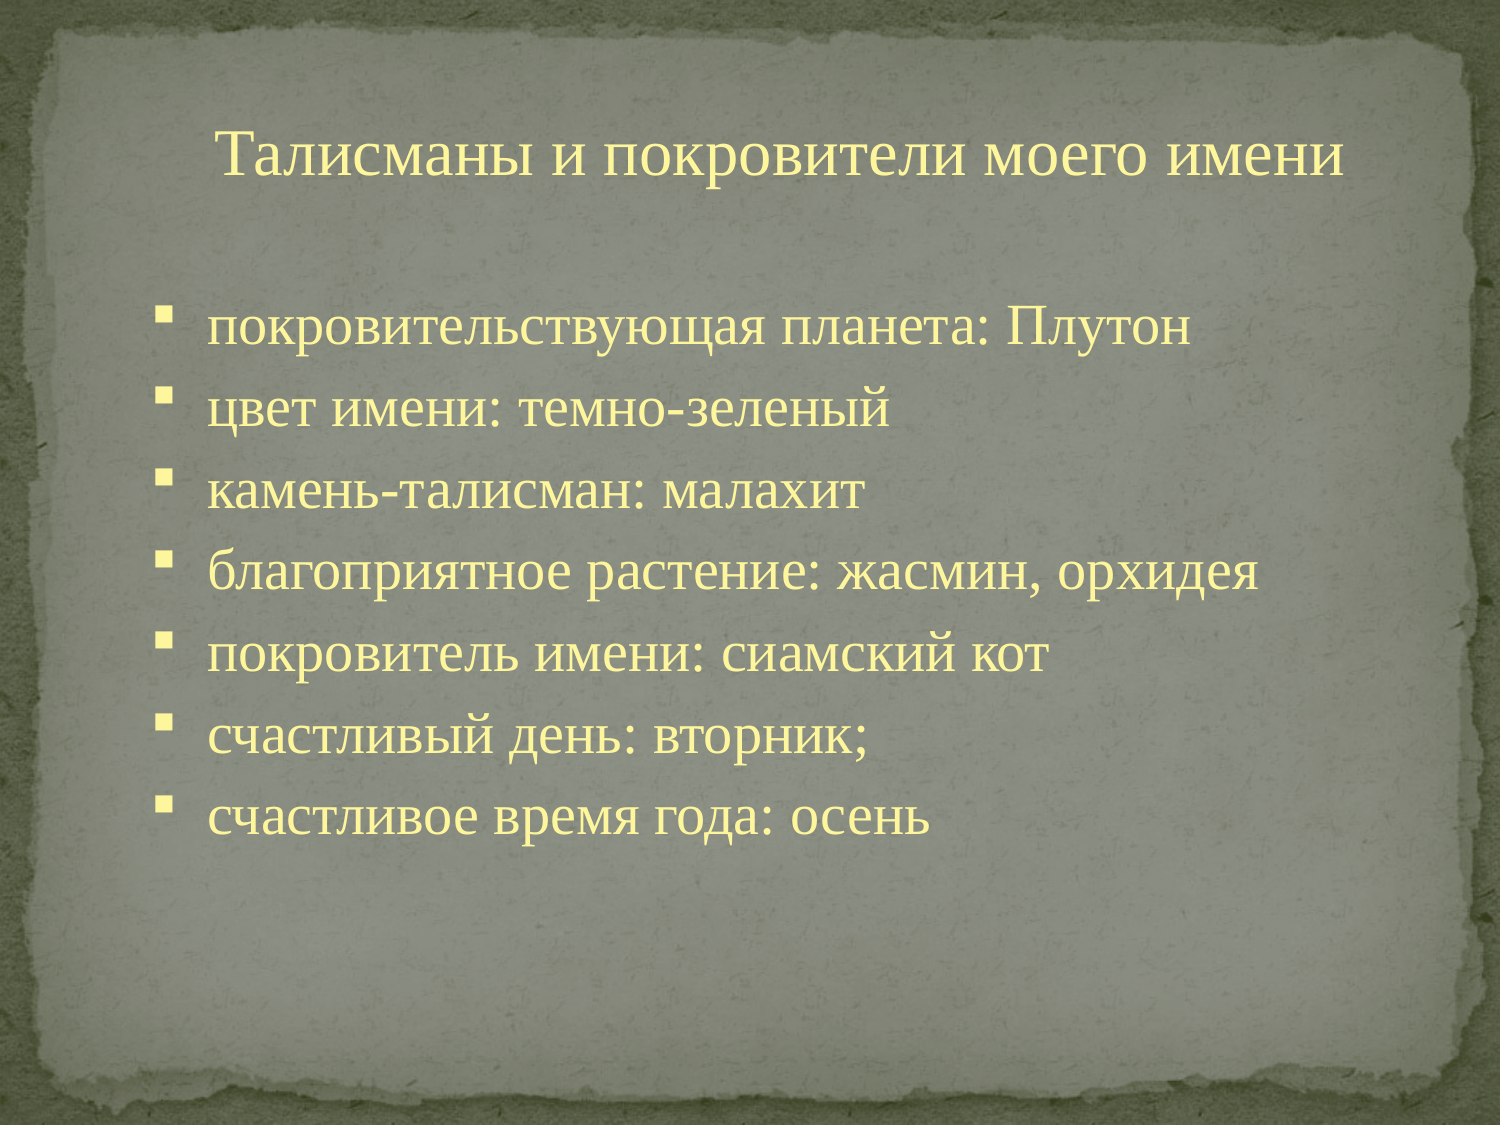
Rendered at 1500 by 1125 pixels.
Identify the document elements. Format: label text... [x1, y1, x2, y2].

text_box покровительствующая планета: Плутон цвет имени: темно-зеленый камень-талисман: малахит благоприятное растение: жасмин, орхидея покровитель имени: сиамский кот счастливый день: вторник; счастливое время года: осень [135, 278, 1461, 1022]
text_box Талисманы и покровители моего имени [135, 101, 1426, 253]
